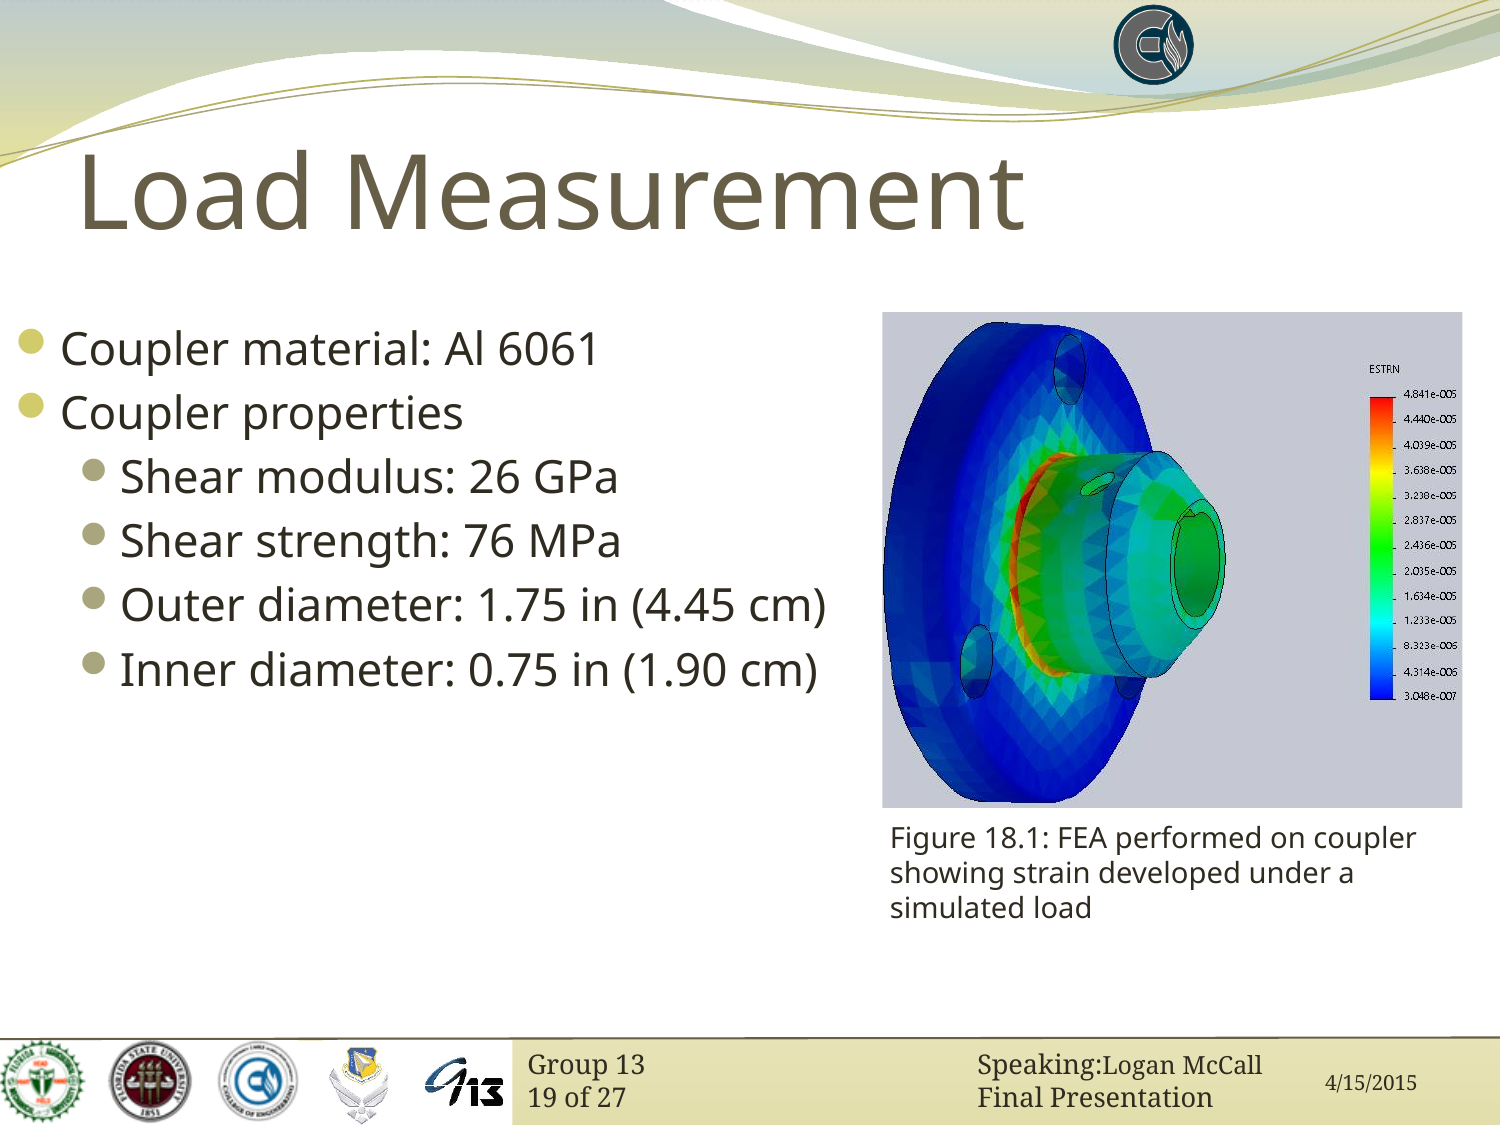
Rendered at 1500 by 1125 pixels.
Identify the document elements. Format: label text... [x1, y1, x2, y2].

picture [882, 312, 1463, 808]
list Coupler material: Al 6061 Coupler properties Shear modulus: 26 GPa Shear strength: 76 MPa Outer diameter: 1.75 in (4.45 cm) Inner diameter: 0.75 in (1.90 cm) [0, 312, 875, 1033]
picture [1118, 9, 1172, 62]
picture [1081, 0, 1225, 62]
picture [1140, 38, 1159, 52]
picture [1164, 22, 1187, 62]
text_box Figure 18.1: FEA performed on coupler showing strain developed under a simulated load [874, 812, 1475, 992]
title Load Measurement [75, 62, 1425, 250]
text_box Logan McCall [1087, 1042, 1288, 1087]
picture [0, 1040, 298, 1125]
picture [323, 1040, 513, 1125]
